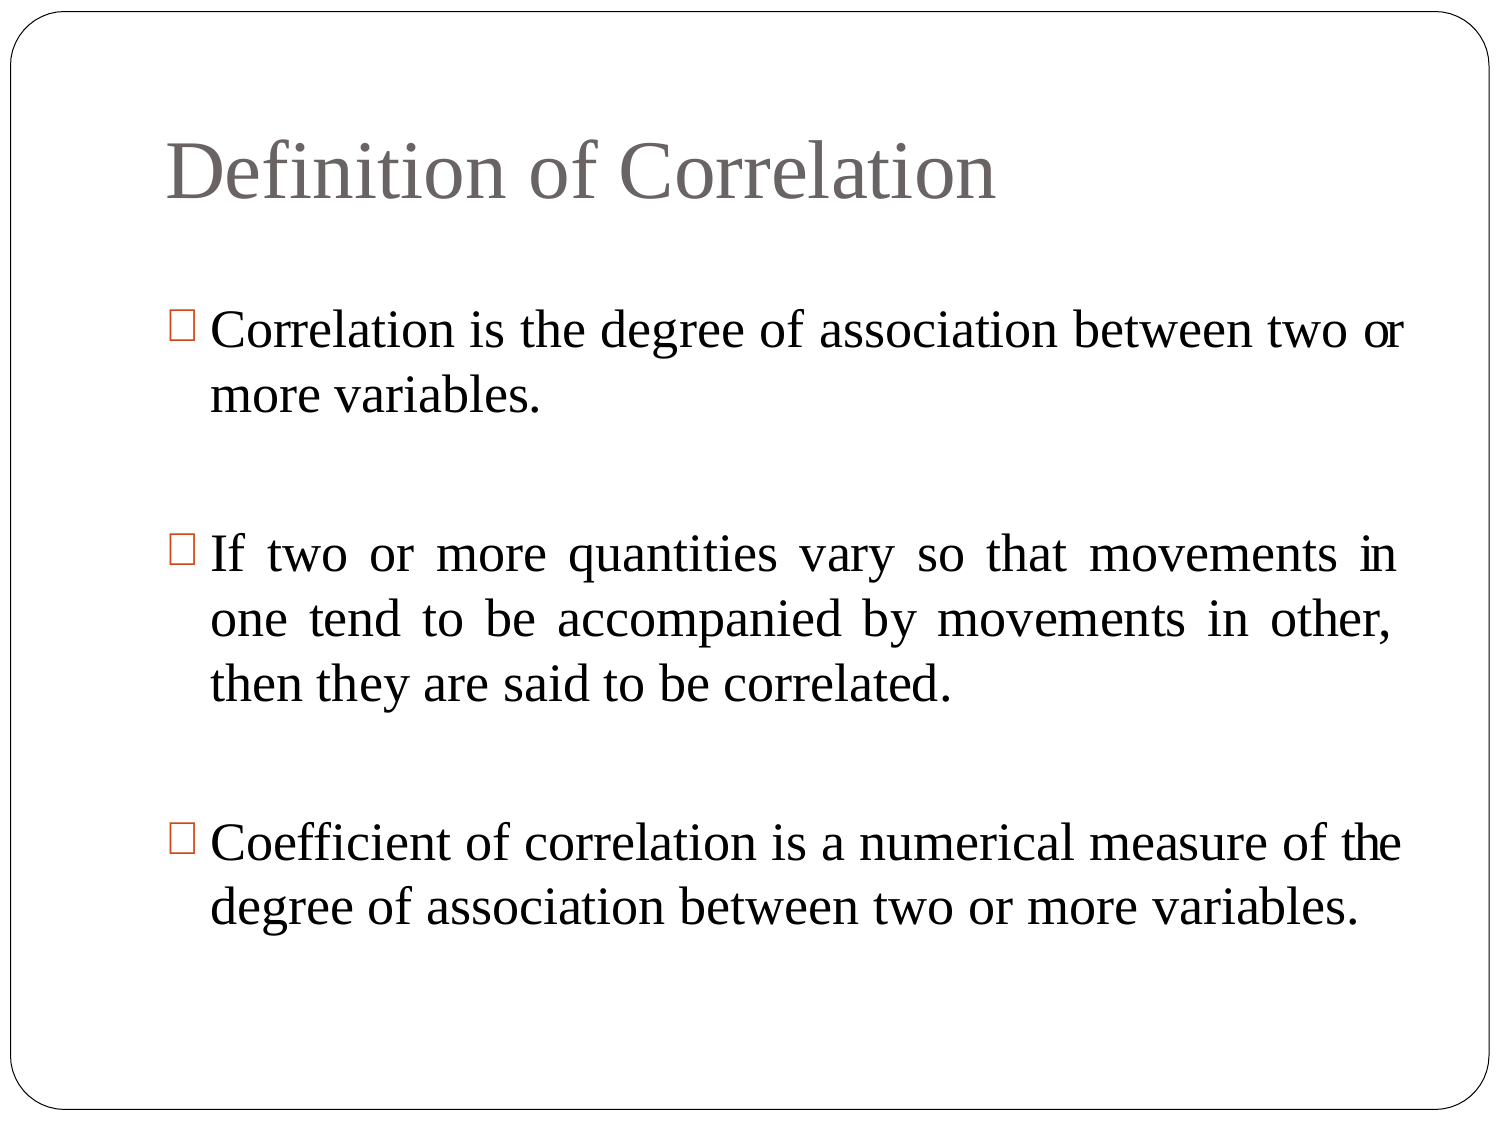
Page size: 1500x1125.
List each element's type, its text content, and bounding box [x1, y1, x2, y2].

title Definition of Correlation [162, 112, 1001, 290]
text_box Correlation is the degree of association between two or more variables. If two or more quantities vary so that movements in one tend to be accompanied by movements in other, then they are said to be correlated. Coefficient of correlation is a numerical measure of the degree of association between two or more variables. [162, 290, 1413, 936]
